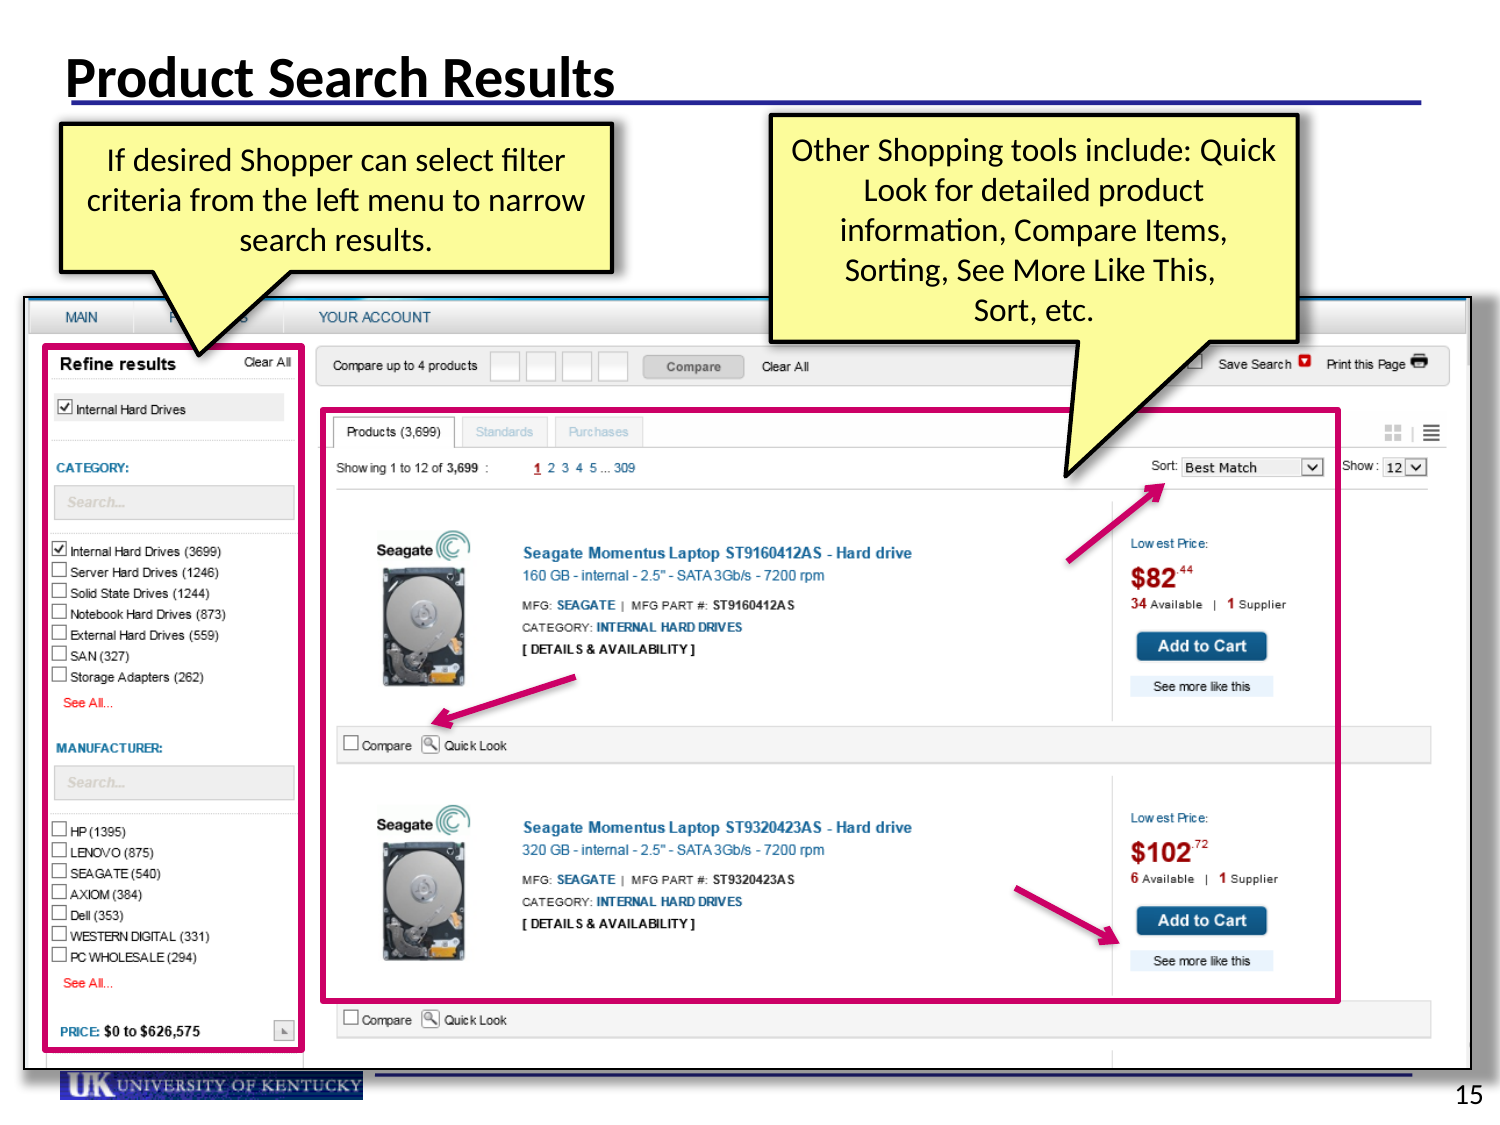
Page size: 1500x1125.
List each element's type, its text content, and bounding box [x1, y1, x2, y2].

slide_number 15 [1408, 1062, 1499, 1123]
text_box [430, 676, 576, 725]
text_box Other Shopping tools include: Quick Look for detailed product information, Compare Items, Sorting, See More Like This, Sort, etc. [768, 112, 1300, 296]
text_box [1067, 482, 1166, 562]
picture [25, 297, 1471, 1069]
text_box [1014, 887, 1120, 944]
text_box If desired Shopper can select filter criteria from the left menu to narrow search results. [58, 121, 615, 296]
title Product Search Results [50, 13, 1425, 134]
picture [60, 1071, 363, 1100]
